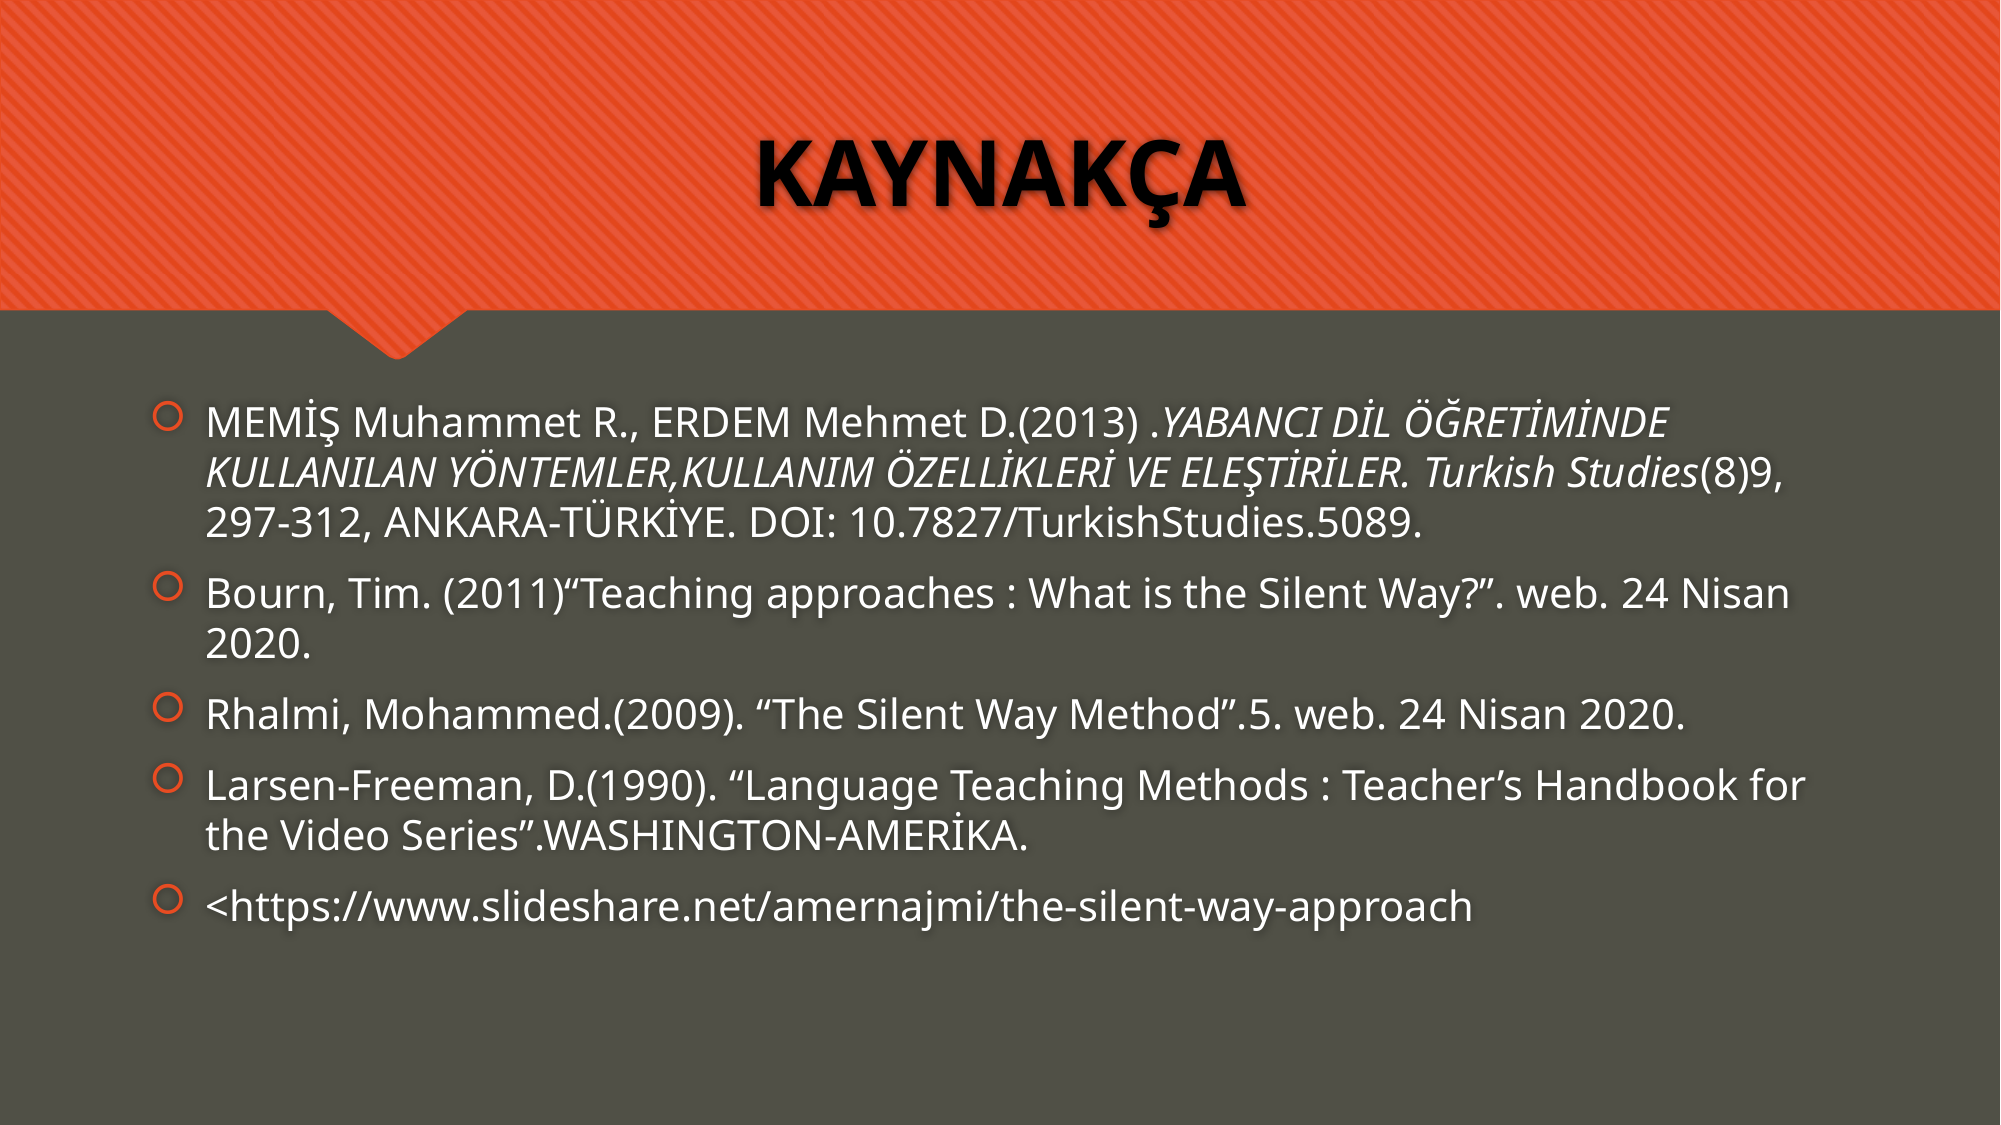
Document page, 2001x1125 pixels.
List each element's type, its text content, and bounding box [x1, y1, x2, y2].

list MEMİŞ Muhammet R., ERDEM Mehmet D.(2013) .YABANCI DİL ÖĞRETİMİNDE KULLANILAN YÖNTEMLER,KULLANIM ÖZELLİKLERİ VE ELEŞTİRİLER. Turkish Studies(8)9, 297-312, ANKARA-TÜRKİYE. DOI: 10.7827/TurkishStudies.5089. Bourn, Tim. (2011)“Teaching approaches : What is the Silent Way?”. web. 24 Nisan 2020. Rhalmi, Mohammed.(2009). “The Silent Way Method”.5. web. 24 Nisan 2020. Larsen-Freeman, D.(1990). “Language Teaching Methods : Teacher’s Handbook for the Video Series”.WASHINGTON-AMERİKA. <https://www.slideshare.net/amernajmi/the-silent-way-approach [134, 364, 1866, 962]
title KAYNAKÇA [132, 73, 1868, 233]
